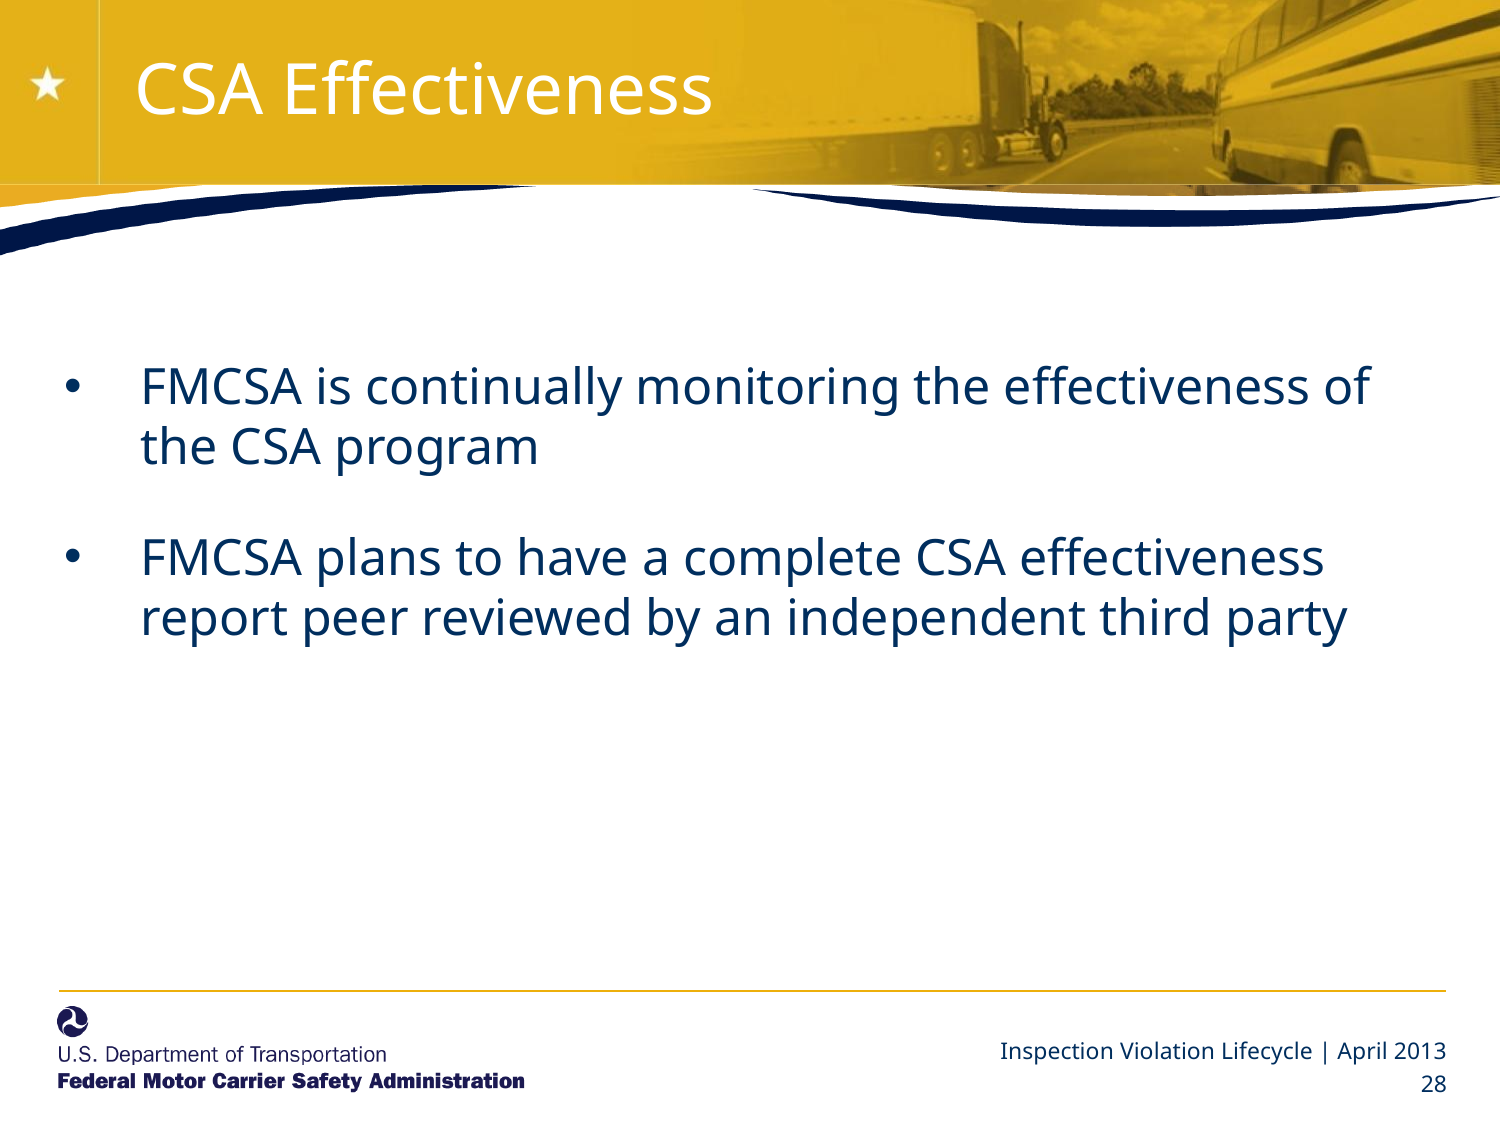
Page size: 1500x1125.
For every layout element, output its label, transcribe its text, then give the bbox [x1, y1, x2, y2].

picture [0, 0, 1500, 256]
title CSA Effectiveness [119, 0, 1470, 181]
list FMCSA is continually monitoring the effectiveness of the CSA program FMCSA plans to have a complete CSA effectiveness report peer reviewed by an independent third party [48, 262, 1445, 1006]
picture [57, 1006, 525, 1120]
